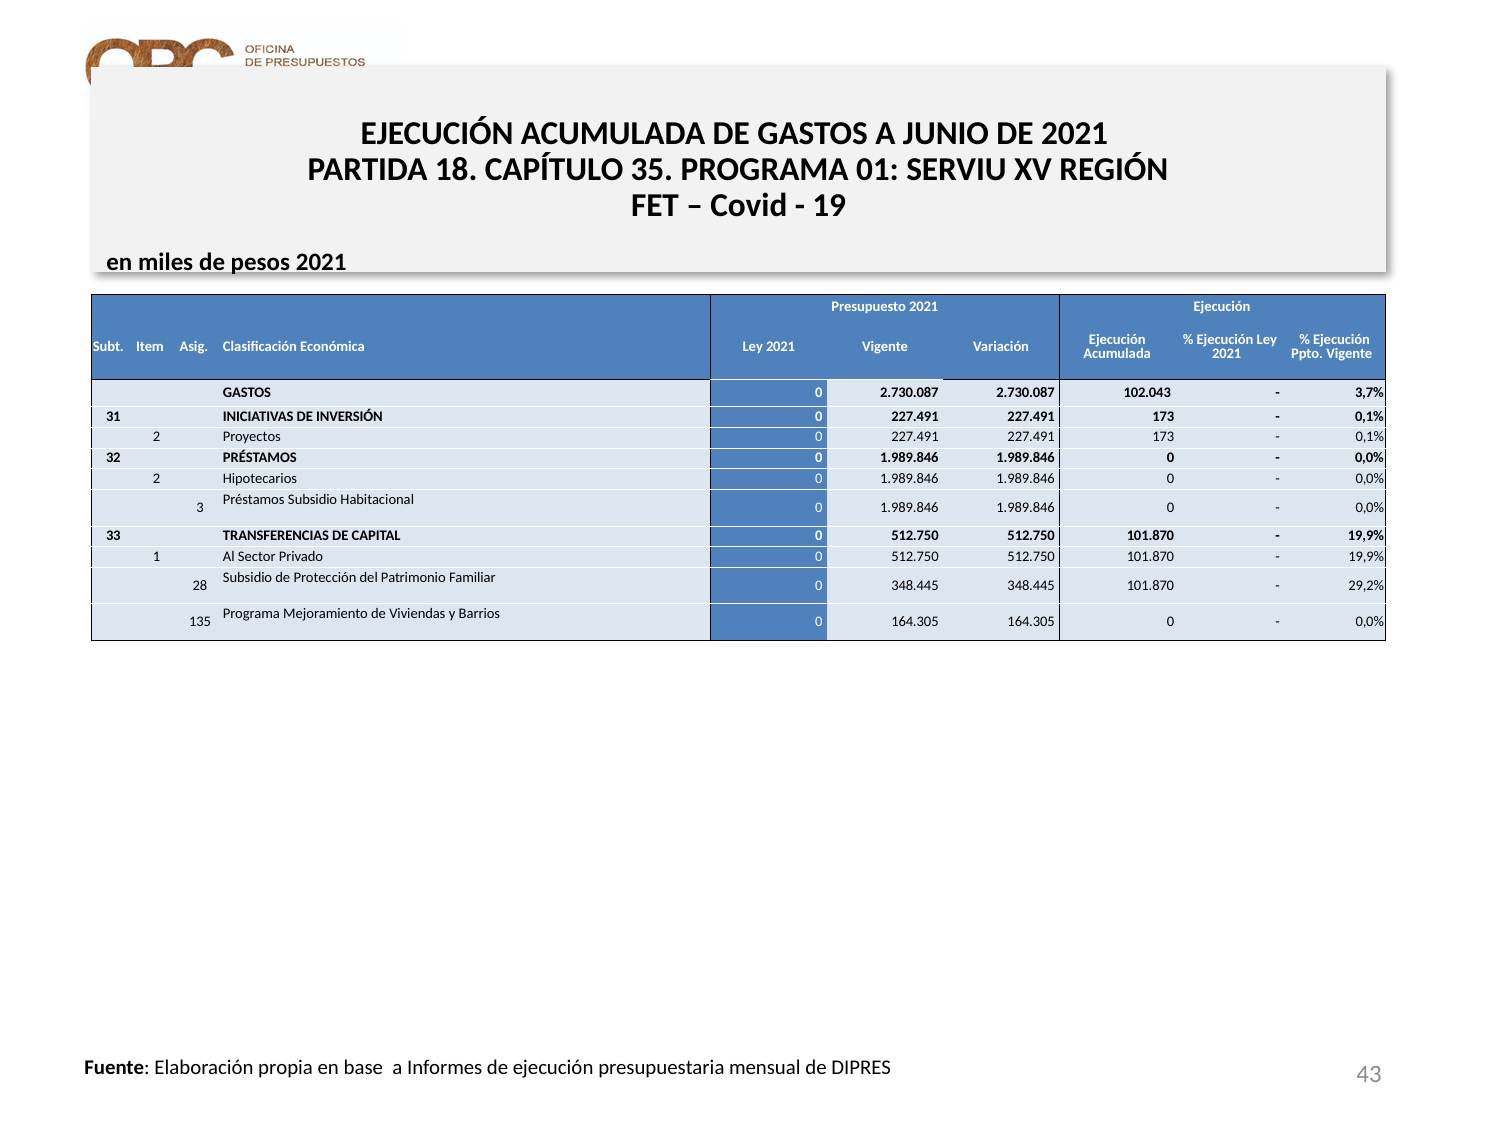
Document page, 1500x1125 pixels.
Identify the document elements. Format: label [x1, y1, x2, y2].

table_cell [711, 428, 1059, 448]
table_cell [92, 449, 710, 468]
table_cell [711, 542, 1059, 562]
table_cell [711, 521, 1059, 541]
table_cell [711, 407, 1059, 427]
slide_number [1059, 1042, 1397, 1103]
table_cell [1060, 594, 1385, 623]
table_cell [711, 563, 1059, 593]
table_cell [92, 594, 710, 623]
table_cell [1060, 563, 1385, 593]
title [91, 67, 1386, 237]
table_header [1060, 295, 1385, 316]
table_cell [1060, 449, 1385, 468]
table_cell [92, 428, 710, 448]
table_cell [1060, 407, 1385, 427]
text_box [91, 237, 1386, 294]
table_cell [1060, 428, 1385, 448]
picture [82, 22, 403, 118]
table_cell [1060, 490, 1385, 520]
table_cell [92, 469, 710, 489]
table_header [92, 295, 710, 316]
table_header [711, 295, 1059, 316]
table_cell [92, 407, 710, 427]
table_cell [92, 563, 710, 593]
table_cell [92, 490, 710, 520]
table_cell [711, 380, 1059, 406]
table_cell [711, 316, 1059, 379]
table_cell [711, 490, 1059, 520]
table_cell [92, 521, 710, 541]
table_cell [711, 469, 1059, 489]
table_cell [711, 449, 1059, 468]
table_cell [711, 594, 1059, 623]
table_cell [92, 380, 710, 406]
table_cell [1060, 316, 1385, 379]
table_cell [1060, 521, 1385, 541]
table_cell [1060, 542, 1385, 562]
table_cell [92, 542, 710, 562]
table_cell [1060, 380, 1385, 406]
table_cell [92, 316, 710, 379]
table_cell [1060, 469, 1385, 489]
